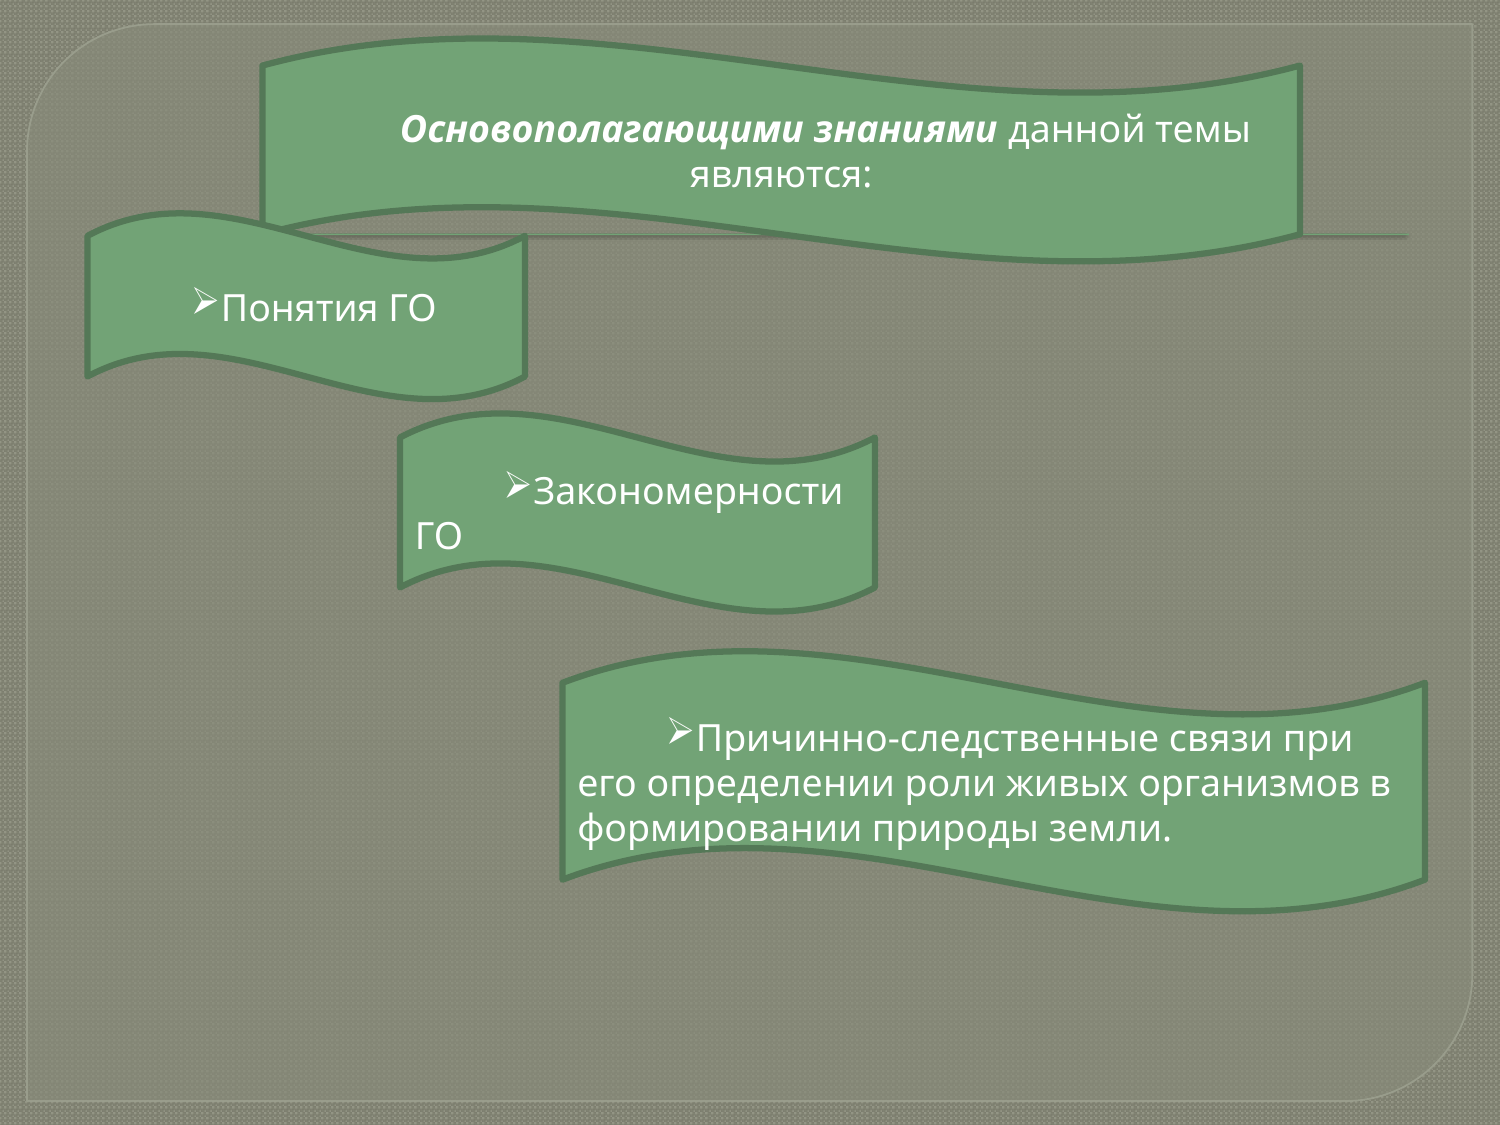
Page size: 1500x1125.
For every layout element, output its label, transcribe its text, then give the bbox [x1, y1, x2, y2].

text_box Закономерности ГО [396, 410, 879, 615]
text_box Причинно-следственные связи при его определении роли живых организмов в формировании природы земли. [559, 648, 1429, 915]
text_box Понятия ГО [84, 210, 529, 403]
text_box Основополагающими знаниями данной темы являются: [259, 35, 1304, 265]
